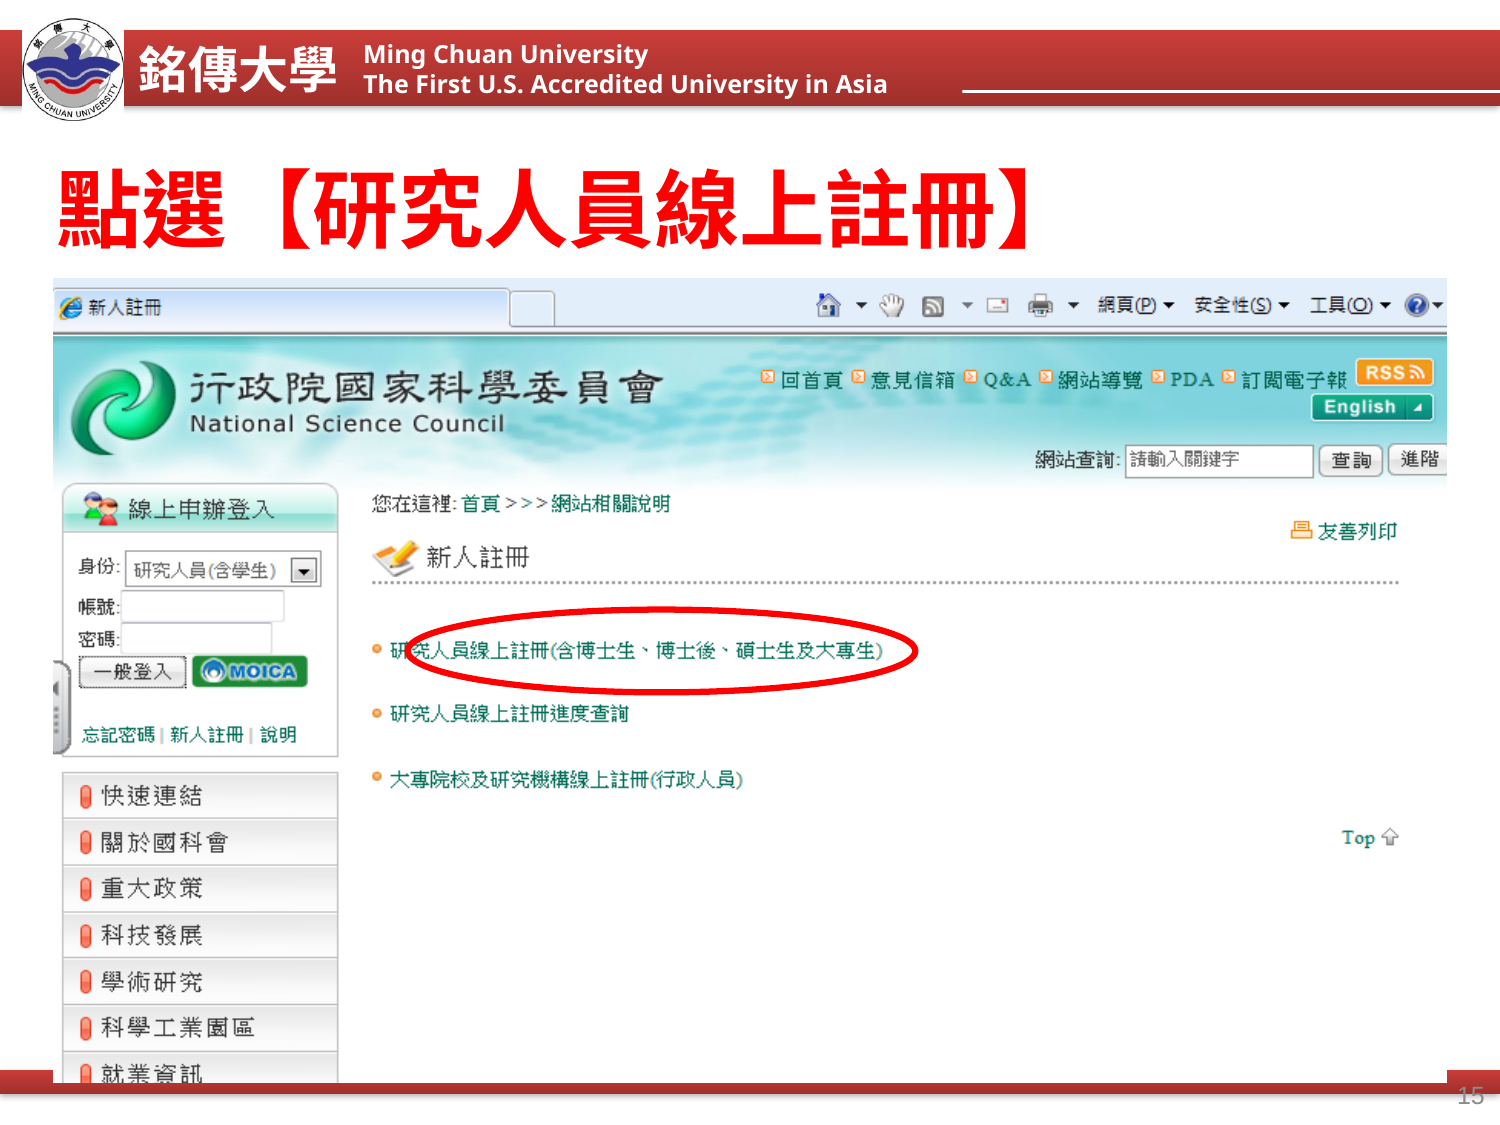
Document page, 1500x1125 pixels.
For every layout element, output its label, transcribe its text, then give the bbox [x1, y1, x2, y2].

title 點選【研究人員線上註冊】 [41, 113, 1392, 302]
slide_number 15 [1149, 1065, 1500, 1125]
picture [52, 278, 1448, 1083]
picture [22, 18, 124, 121]
